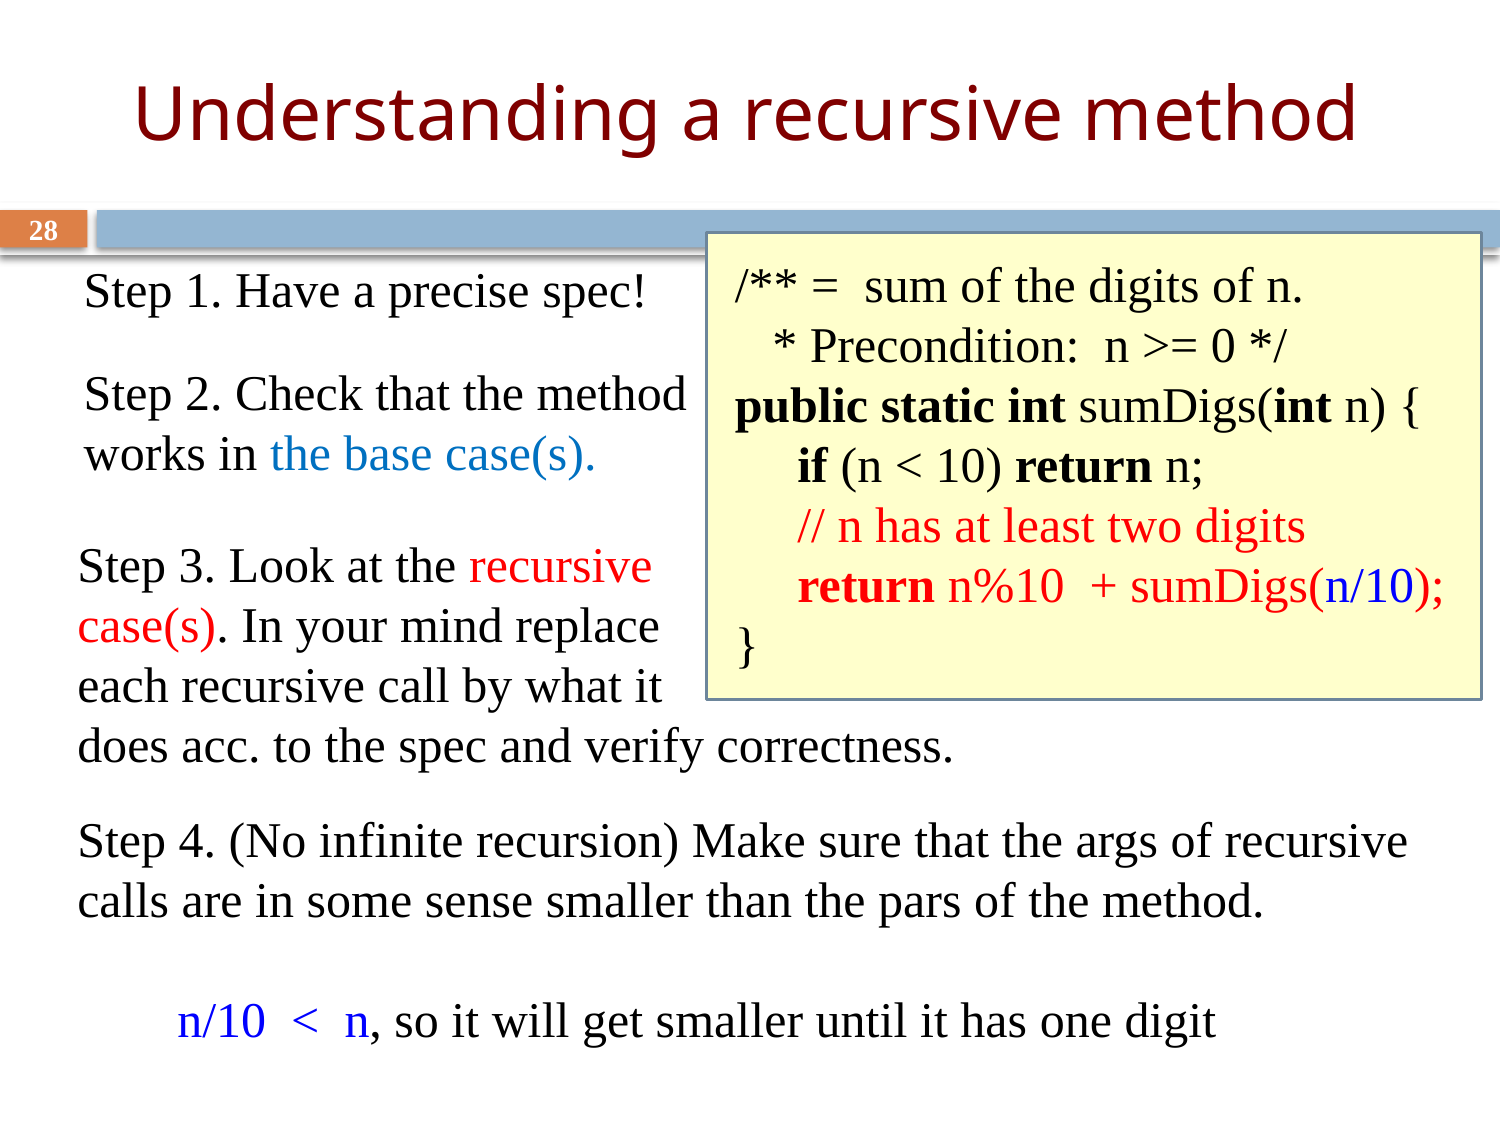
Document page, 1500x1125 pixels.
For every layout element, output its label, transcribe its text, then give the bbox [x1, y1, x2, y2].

slide_number 28 [0, 208, 88, 249]
title Understanding a recursive method [112, 37, 1388, 184]
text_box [705, 231, 1482, 701]
text_box Step 2. Check that the method works in the base case(s). [62, 352, 700, 513]
text_box Step 4. (No infinite recursion) Make sure that the args of recursive calls are in some sense smaller than the pars of the method. n/10 < n, so it will get smaller until it has one digit [62, 800, 1450, 1075]
list Step 1. Have a precise spec! [62, 249, 700, 350]
text_box Step 3. Look at the recursive case(s). In your mind replace each recursive call by what it does acc. to the spec and verify correctness. [62, 525, 1450, 800]
